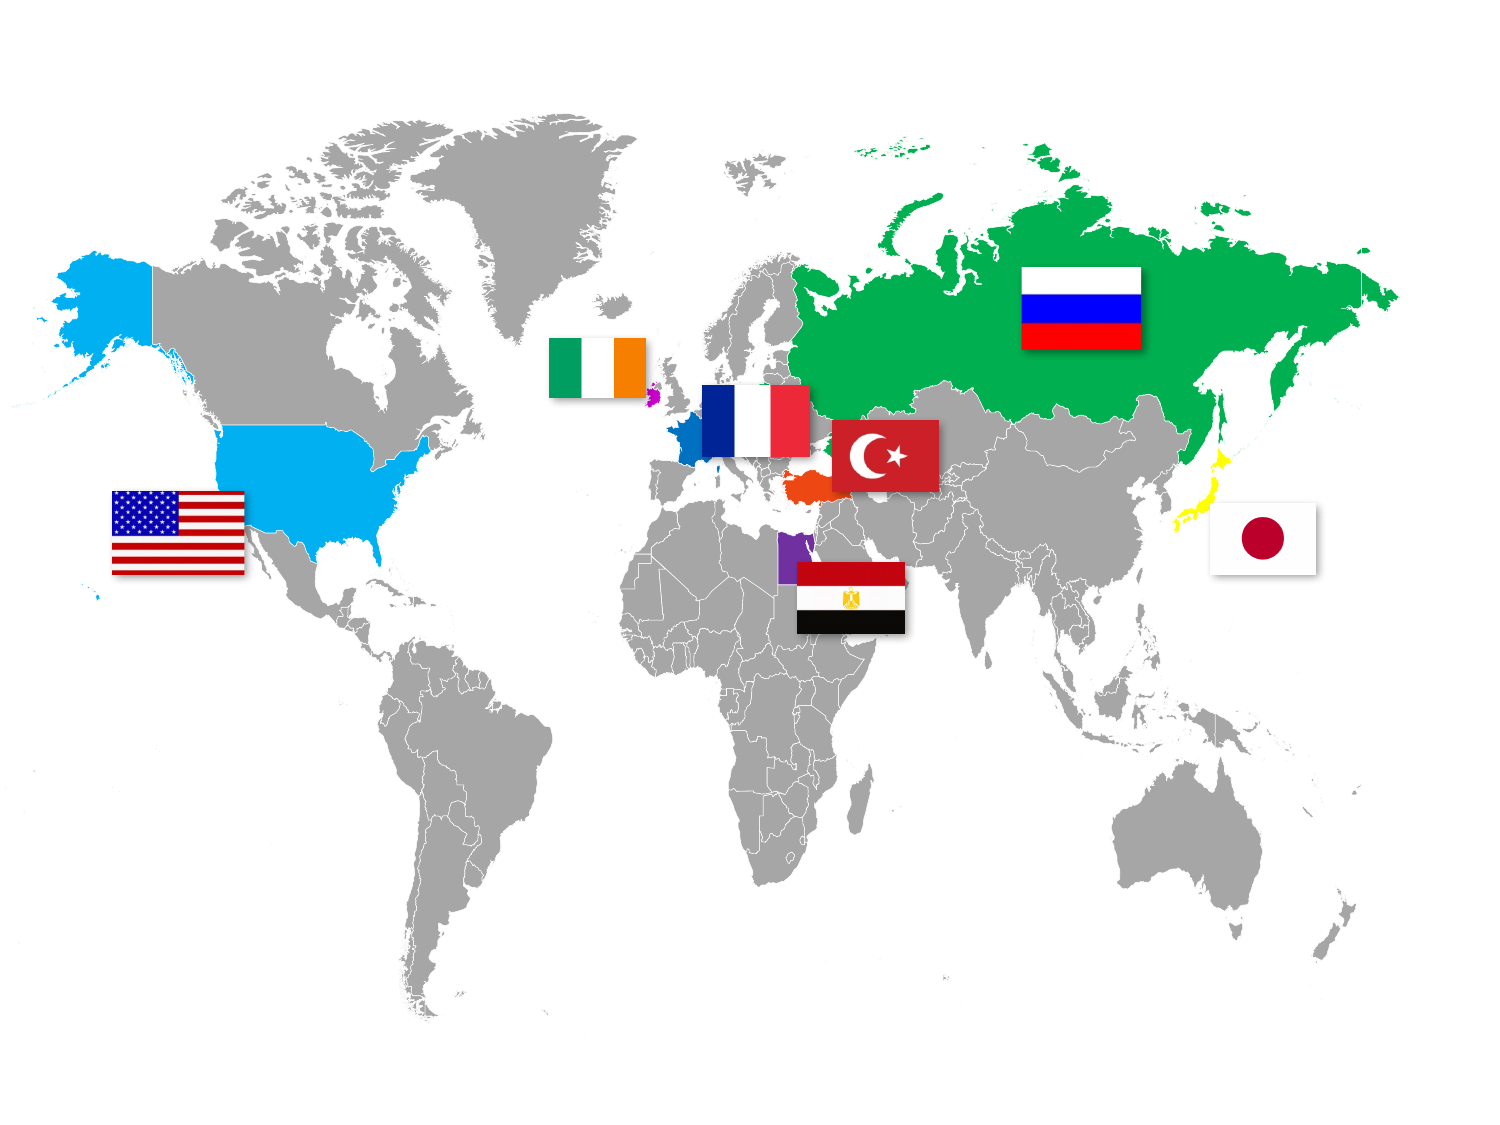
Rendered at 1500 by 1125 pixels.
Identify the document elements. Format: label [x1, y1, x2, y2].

picture [1210, 503, 1316, 575]
text_box [5, 113, 1401, 1047]
picture [832, 420, 940, 492]
picture [548, 337, 646, 398]
picture [1021, 266, 1142, 350]
picture [796, 562, 905, 634]
picture [702, 385, 810, 457]
picture [111, 491, 245, 575]
